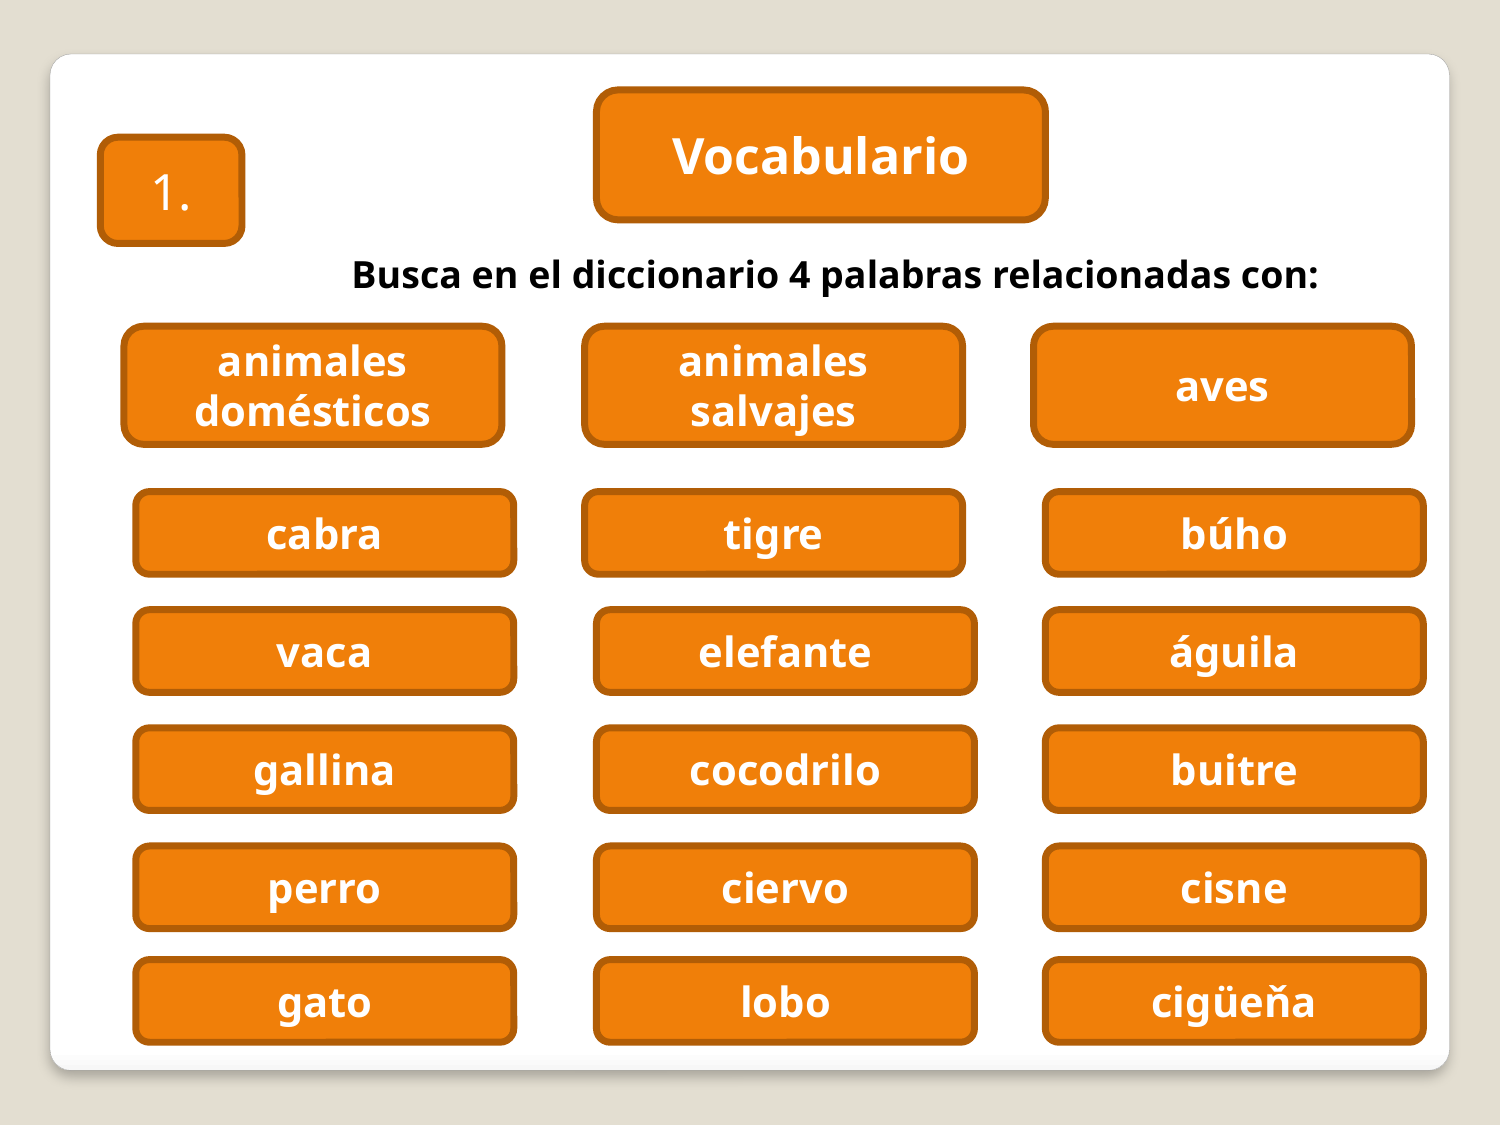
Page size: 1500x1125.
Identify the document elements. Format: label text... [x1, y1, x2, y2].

text_box cocodrilo [592, 724, 978, 814]
text_box elefante [592, 606, 978, 696]
text_box aves [1030, 322, 1416, 448]
text_box búho [1041, 488, 1427, 578]
text_box animales salvajes [581, 322, 967, 448]
text_box buitre [1041, 724, 1427, 814]
text_box cabra [132, 488, 518, 578]
text_box cisne [1041, 842, 1427, 933]
text_box cigüeňa [1041, 956, 1427, 1046]
text_box animales domésticos [120, 322, 506, 448]
text_box perro [132, 842, 518, 933]
text_box ciervo [592, 842, 978, 933]
text_box gato [132, 956, 518, 1046]
text_box águila [1041, 606, 1427, 696]
text_box vaca [132, 606, 518, 696]
text_box Busca en el diccionario 4 palabras relacionadas con: [336, 243, 1336, 304]
text_box lobo [592, 956, 978, 1046]
text_box tigre [581, 488, 967, 578]
text_box Vocabulario [592, 86, 1049, 224]
text_box gallina [132, 724, 518, 814]
text_box 1. [96, 133, 246, 247]
